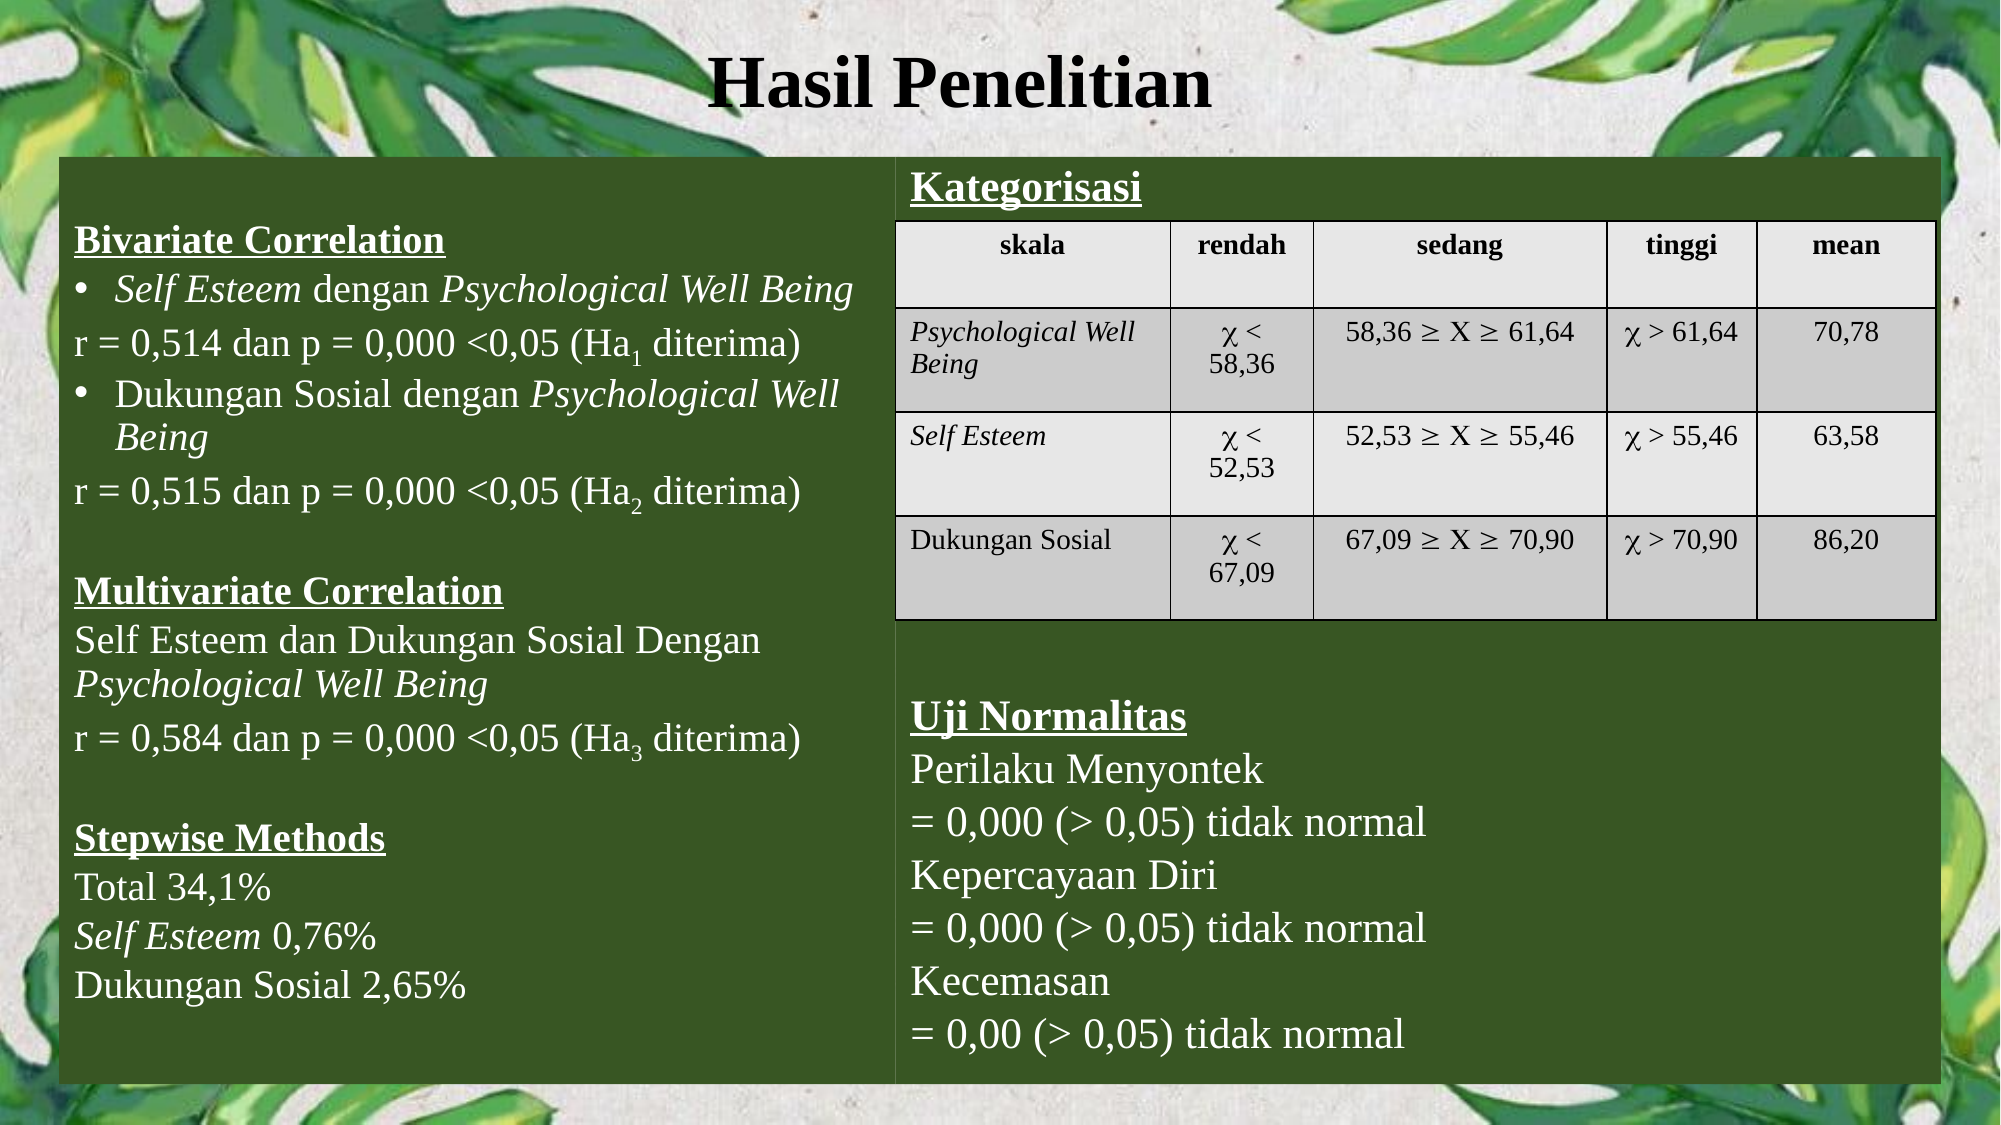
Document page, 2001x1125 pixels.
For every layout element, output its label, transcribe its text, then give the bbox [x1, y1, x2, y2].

table_cell 52,53    55,46 [1314, 413, 1606, 515]
list Bivariate Correlation Self Esteem dengan Psychological Well Being r = 0,514 dan p = 0,000 <0,05 (Ha1 diterima) Dukungan Sosial dengan Psychological Well Being r = 0,515 dan p = 0,000 <0,05 (Ha2 diterima) Multivariate Correlation Self Esteem dan Dukungan Sosial Dengan Psychological Well Being r = 0,584 dan p = 0,000 <0,05 (Ha3 diterima) Stepwise Methods Total 34,1% Self Esteem 0,76% Dukungan Sosial 2,65% [59, 156, 895, 1085]
table_cell  > 70,90 [1608, 517, 1756, 619]
table_cell 67,09    70,90 [1314, 517, 1606, 619]
table_header rendah [1171, 222, 1313, 307]
table_cell 58,36    61,64 [1314, 309, 1606, 411]
table_header sedang [1314, 222, 1606, 307]
table_header skala [896, 222, 1170, 307]
table_cell Psychological Well Being [896, 309, 1170, 411]
table_cell 63,58 [1758, 413, 1935, 515]
table_cell  < 52,53 [1171, 413, 1313, 515]
picture [0, 0, 2001, 1125]
table_cell Dukungan Sosial [896, 517, 1170, 619]
table_header mean [1758, 222, 1935, 307]
table_cell Self Esteem [896, 413, 1170, 515]
table_cell 70,78 [1758, 309, 1935, 411]
table_cell 86,20 [1758, 517, 1935, 619]
table_cell  < 58,36 [1171, 309, 1313, 411]
title Hasil Penelitian [59, 9, 1863, 156]
table_header tinggi [1608, 222, 1756, 307]
table_cell  > 55,46 [1608, 413, 1756, 515]
list Kategorisasi Uji Normalitas Perilaku Menyontek = 0,000 (> 0,05) tidak normal Kepercayaan Diri = 0,000 (> 0,05) tidak normal Kecemasan = 0,00 (> 0,05) tidak normal [895, 156, 1941, 1085]
table_cell  > 61,64 [1608, 309, 1756, 411]
table_cell  < 67,09 [1171, 517, 1313, 619]
